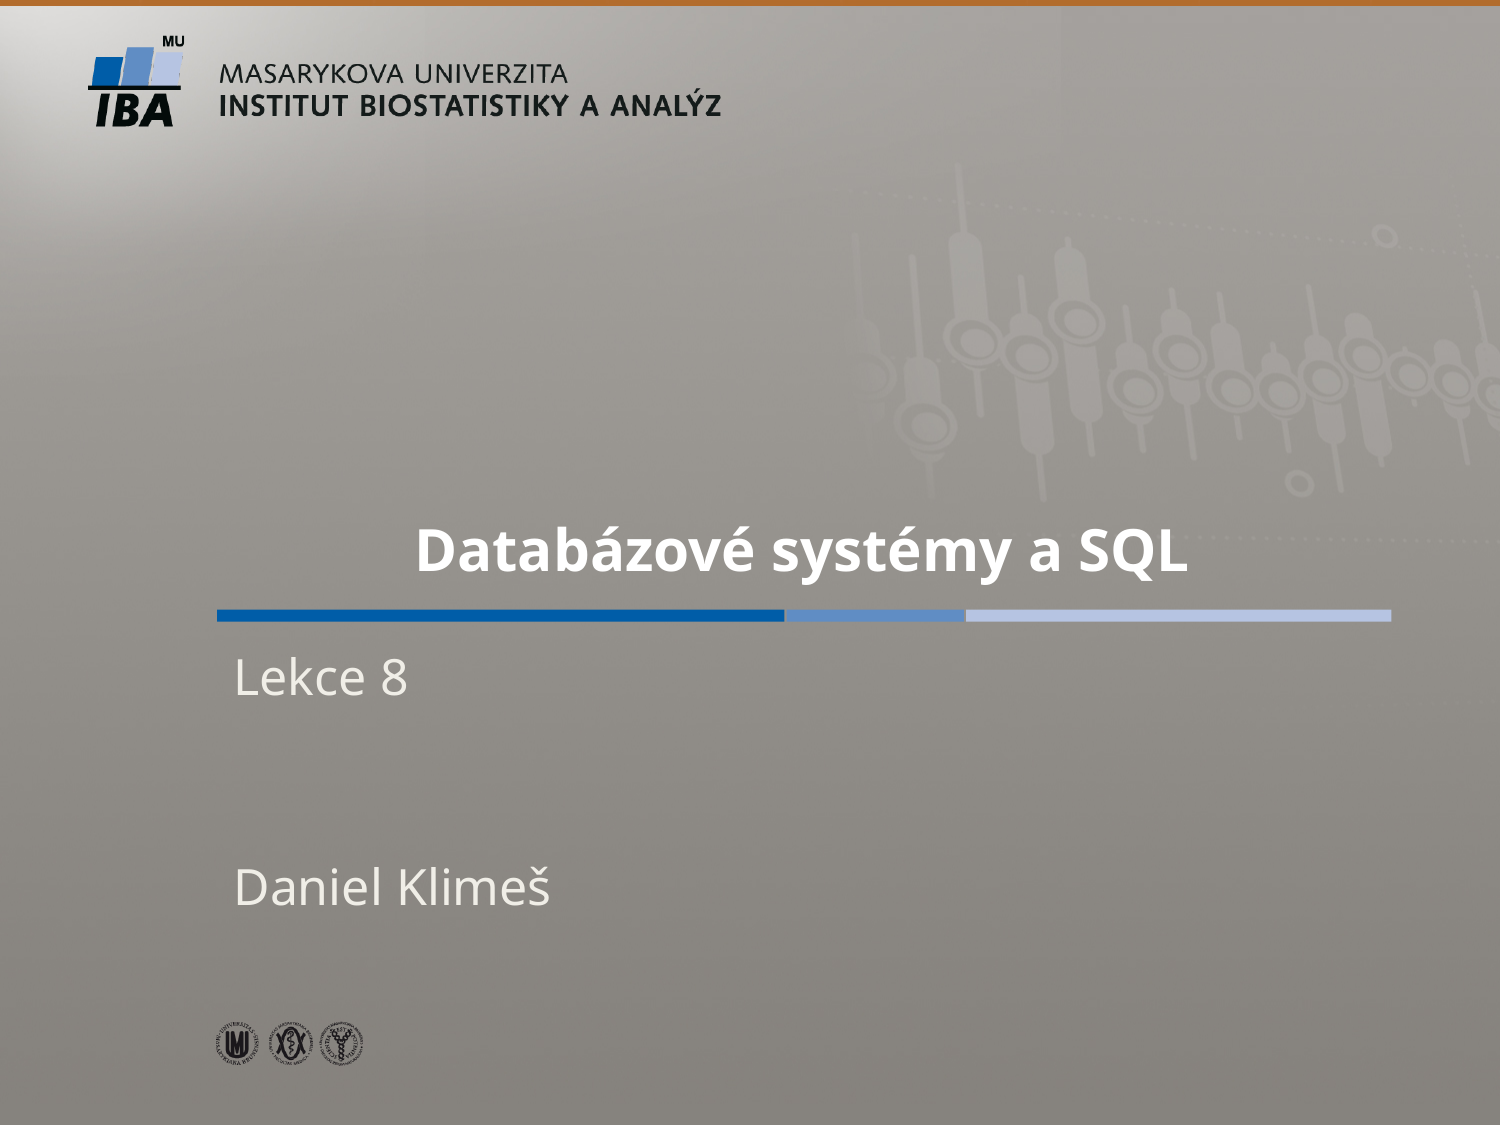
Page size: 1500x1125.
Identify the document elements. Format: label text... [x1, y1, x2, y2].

title Databázové systémy a SQL [216, 349, 1388, 591]
picture [0, 0, 1500, 1125]
subtitle Lekce 8 Daniel Klimeš [218, 637, 1389, 977]
